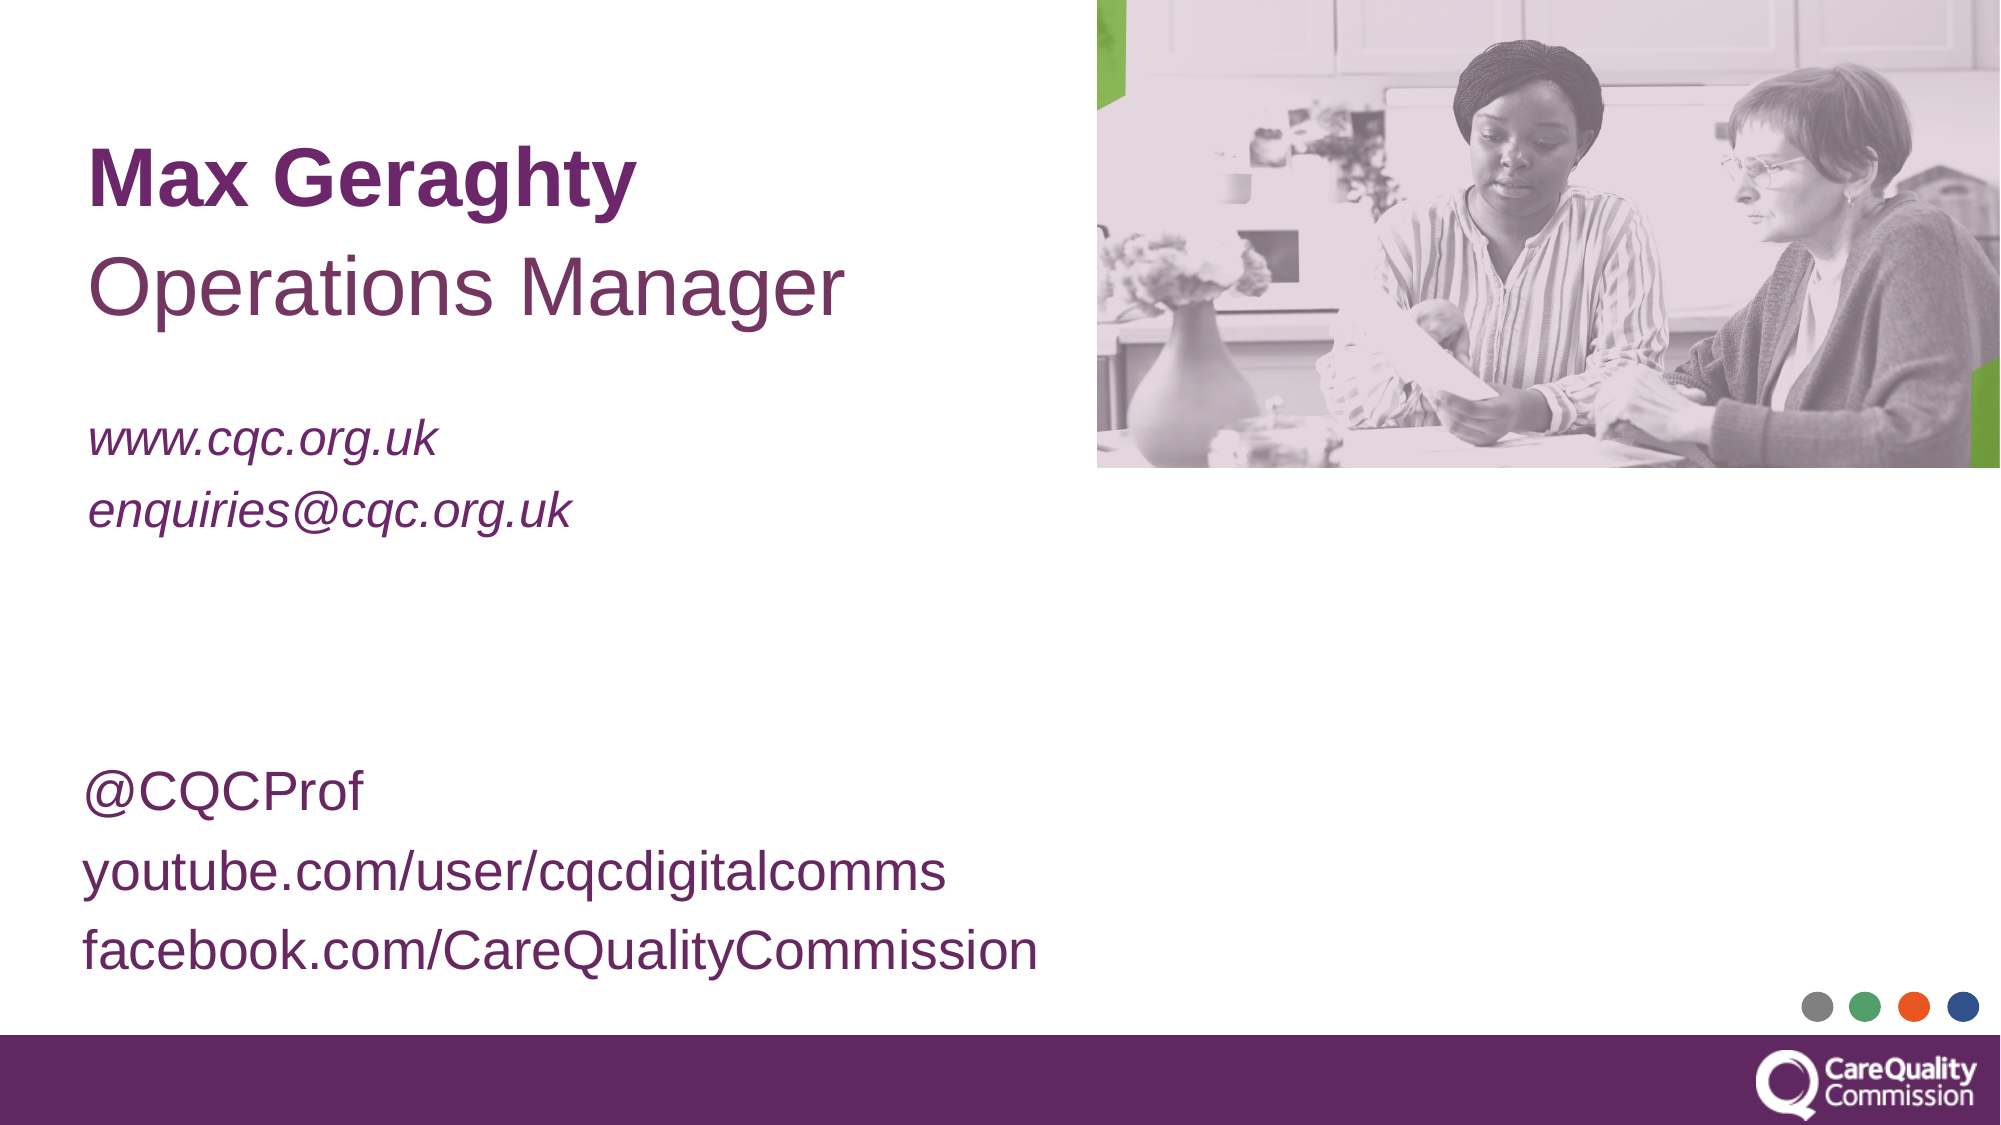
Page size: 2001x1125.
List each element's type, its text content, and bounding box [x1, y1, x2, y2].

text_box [1801, 991, 1980, 1023]
picture [1096, 0, 2000, 468]
text_box @CQCProf youtube.com/user/cqcdigitalcomms facebook.com/CareQualityCommission [67, 665, 1218, 989]
picture [1756, 1050, 1977, 1121]
text_box Max Geraghty Operations Manager www.cqc.org.uk enquiries@cqc.org.uk [67, 113, 1566, 548]
